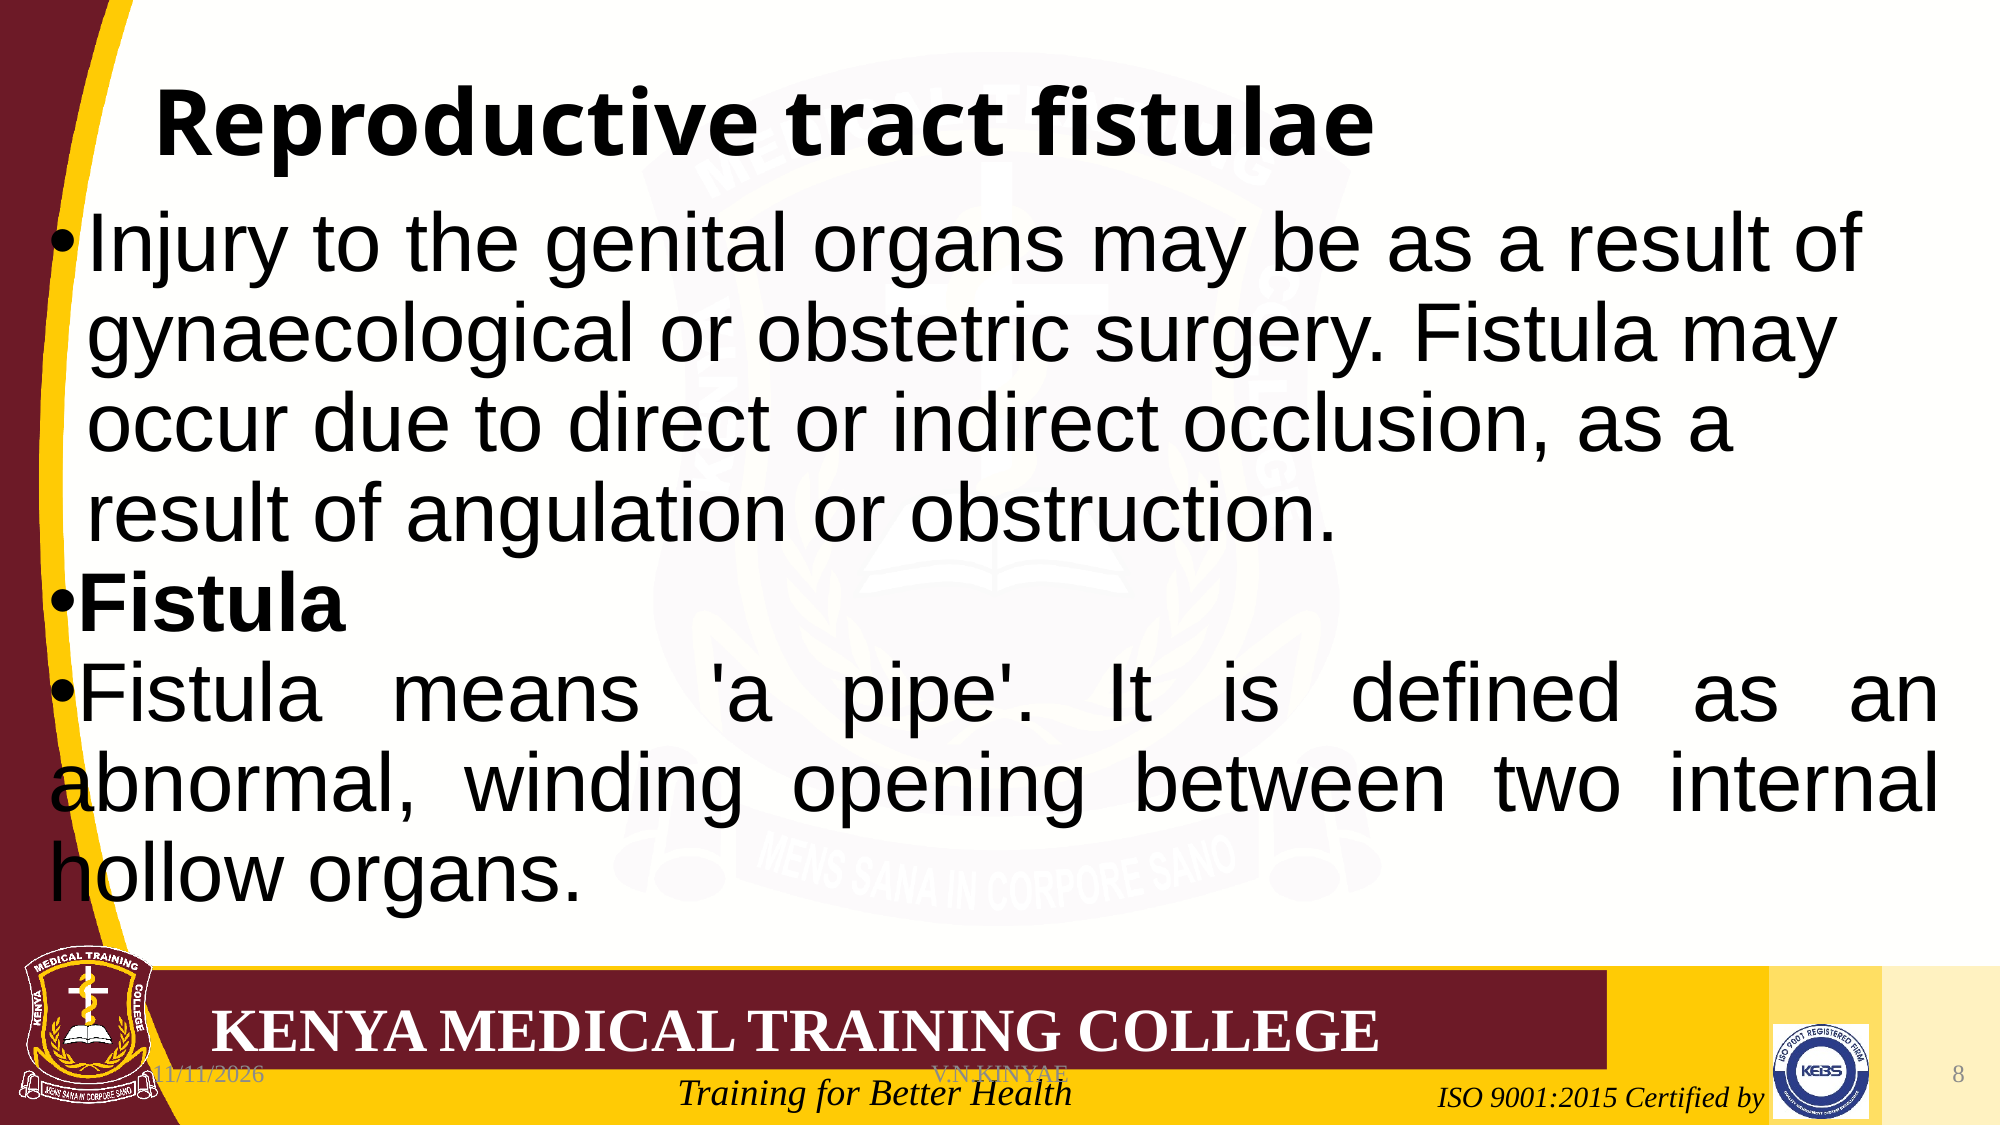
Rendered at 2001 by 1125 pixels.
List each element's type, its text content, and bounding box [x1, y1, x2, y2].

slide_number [137, 1042, 588, 1103]
slide_number 8 [1530, 1042, 1981, 1103]
footer V.N.KINYAE [662, 1042, 1338, 1103]
picture [0, 0, 2000, 1125]
title Reproductive tract fistulae [137, 59, 1863, 192]
list Injury to the genital organs may be as a result of gynaecological or obstetric surgery. Fistula may occur due to direct or indirect occlusion, as a result of angulation or obstruction. Fistula Fistula means 'a pipe'. It is defined as an abnormal, winding opening between two internal hollow organs. [33, 192, 1958, 1097]
